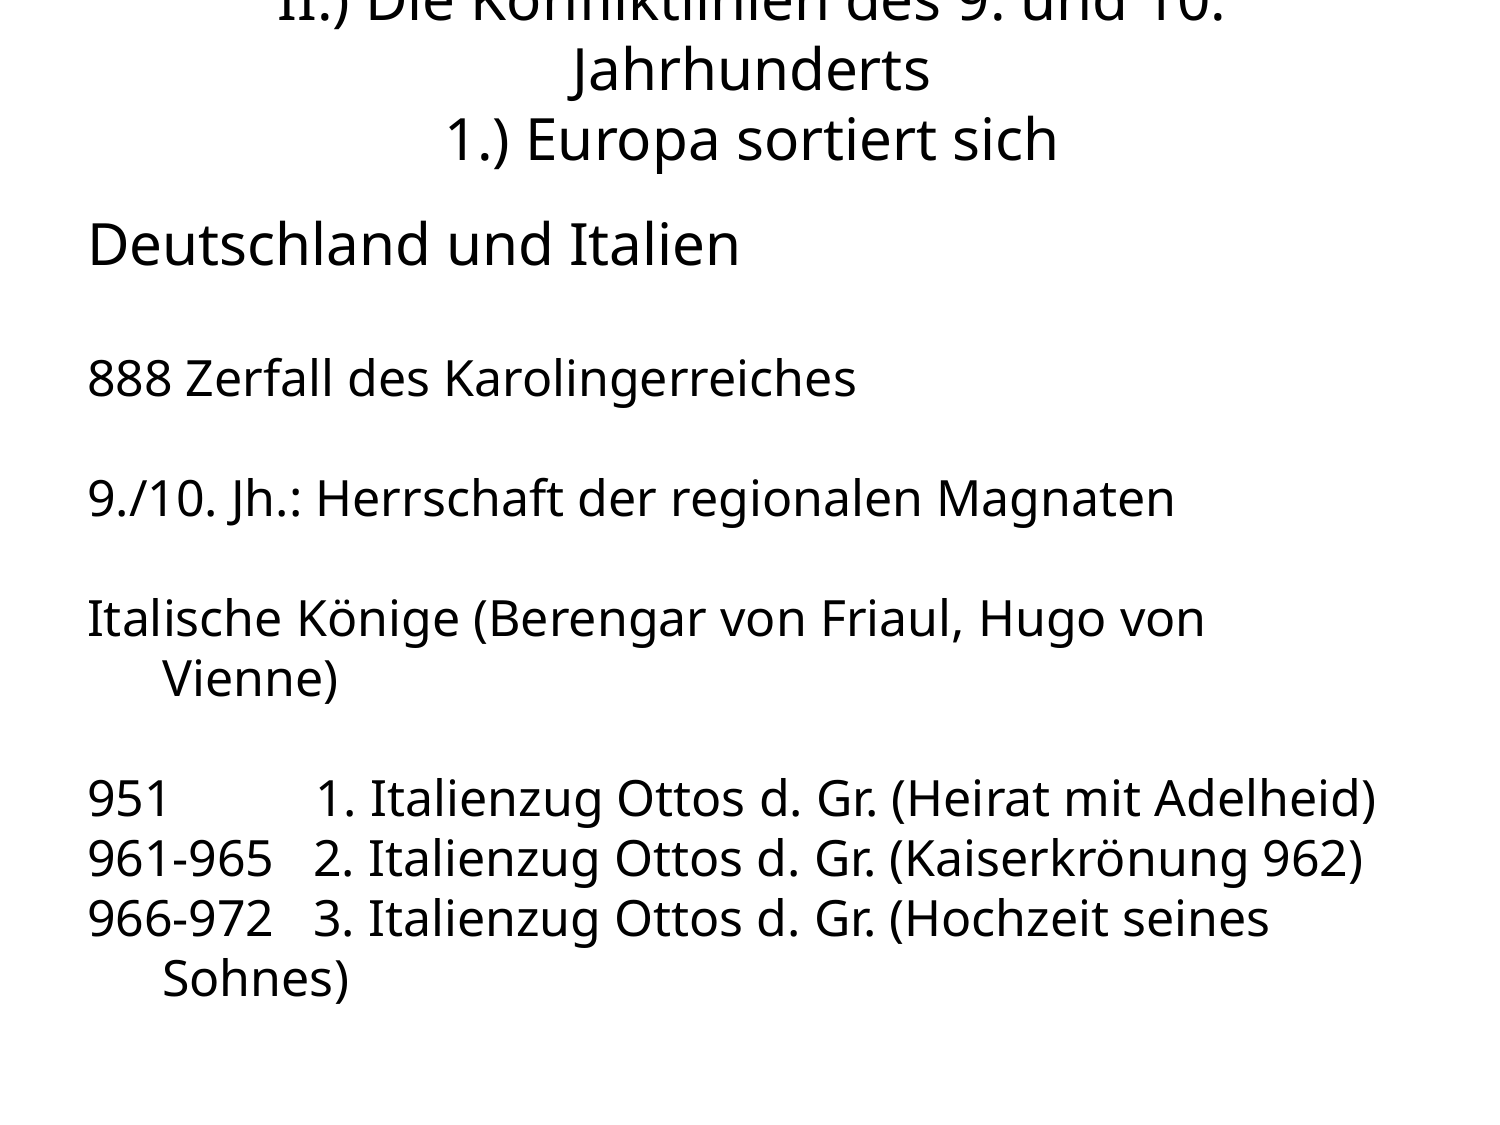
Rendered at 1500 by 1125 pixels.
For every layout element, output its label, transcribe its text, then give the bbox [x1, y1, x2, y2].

text_box Deutschland und Italien 888 Zerfall des Karolingerreiches 9./10. Jh.: Herrschaft der regionalen Magnaten Italische Könige (Berengar von Friaul, Hugo von Vienne) 951 1. Italienzug Ottos d. Gr. (Heirat mit Adelheid) 961-965 2. Italienzug Ottos d. Gr. (Kaiserkrönung 962) 966-972 3. Italienzug Ottos d. Gr. (Hochzeit seines Sohnes) [72, 199, 1408, 1075]
title II.) Die Konfliktlinien des 9. und 10. Jahrhunderts 1.) Europa sortiert sich [76, 0, 1428, 162]
